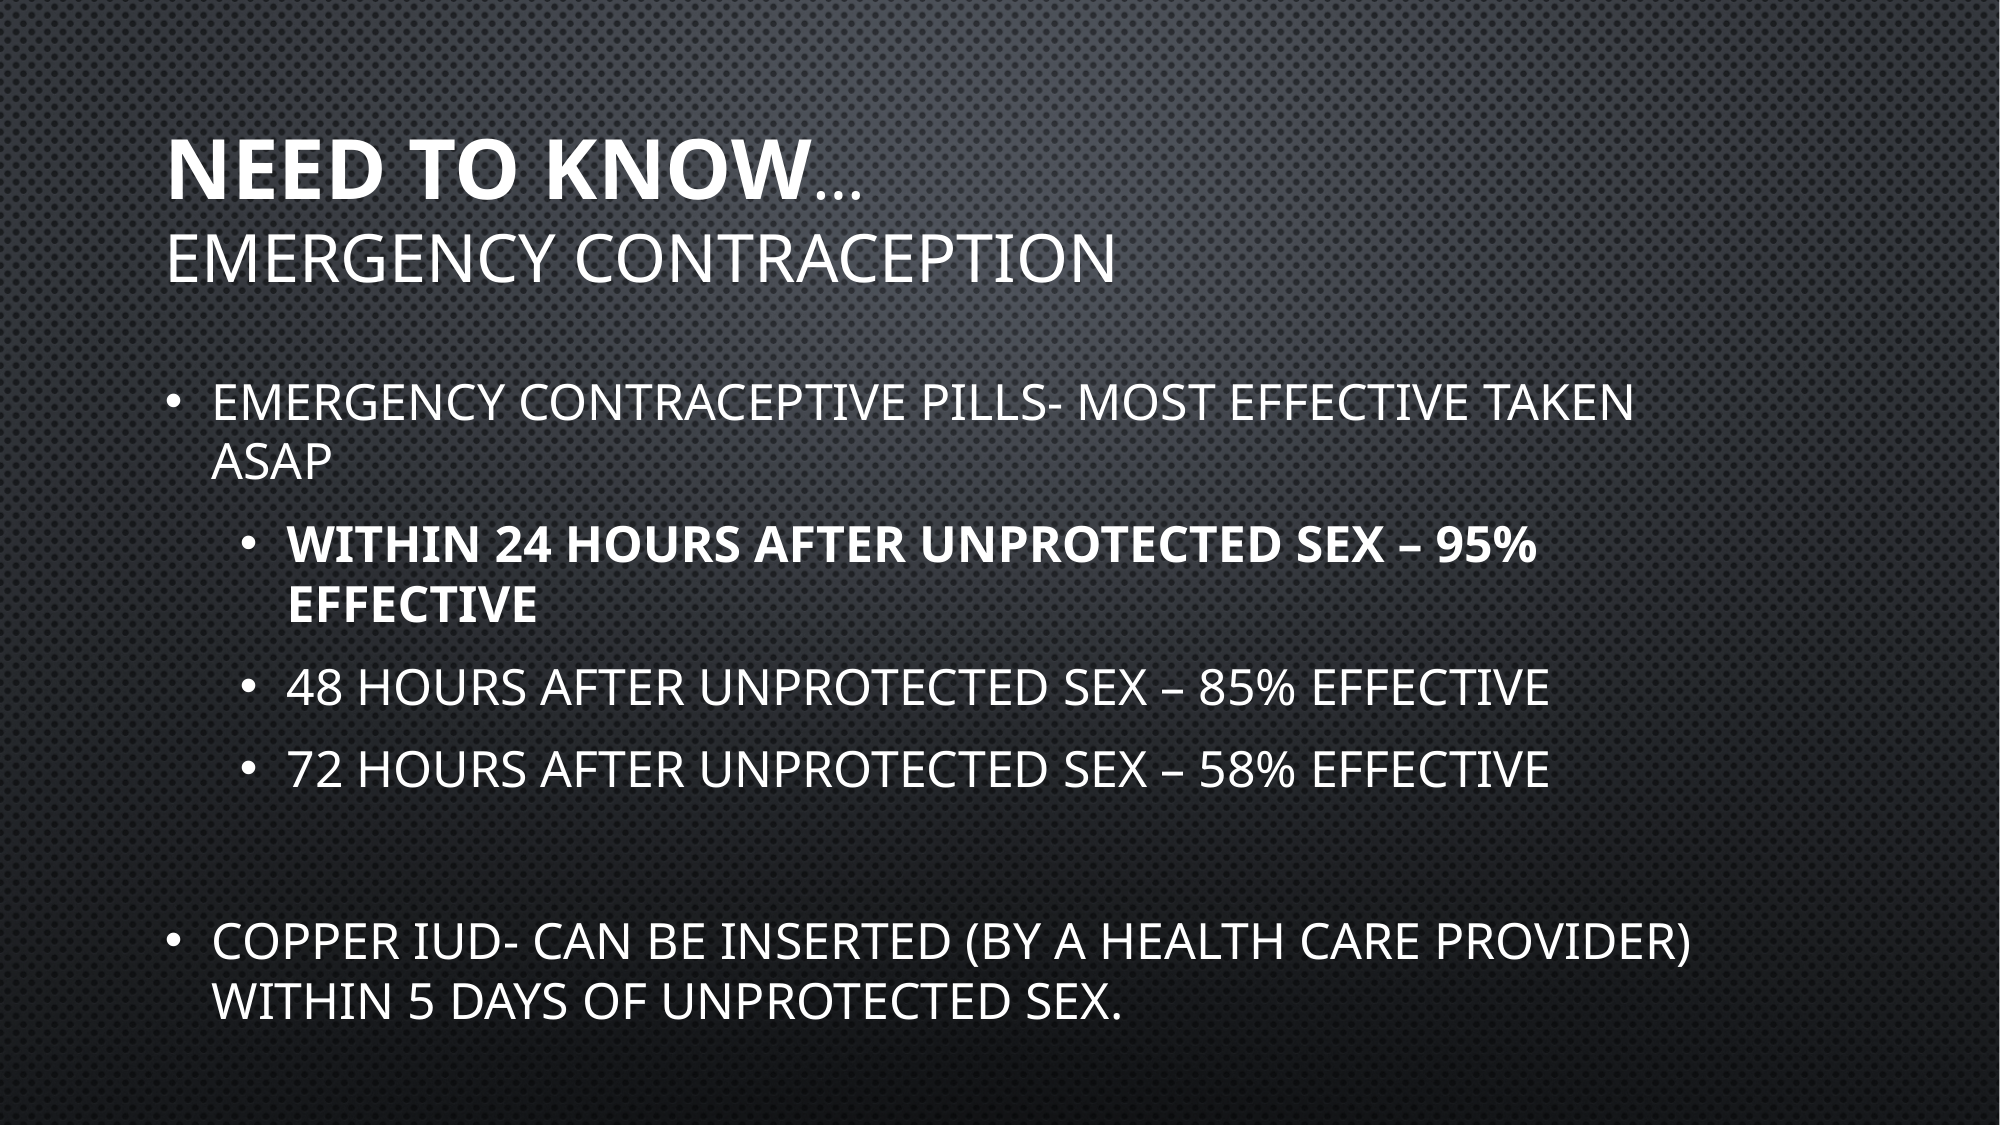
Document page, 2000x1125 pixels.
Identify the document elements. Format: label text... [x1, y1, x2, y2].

title Need to know… emergency contraception [149, 49, 1775, 362]
list Emergency contraceptive pills- most effective taken ASAP Within 24 hours after unprotected sex – 95% effective 48 hours after unprotected sex – 85% effective 72 hours after unprotected sex – 58% effective Copper IUD- can be inserted (by a health care provider) within 5 days of unprotected sex. [149, 362, 1775, 1125]
